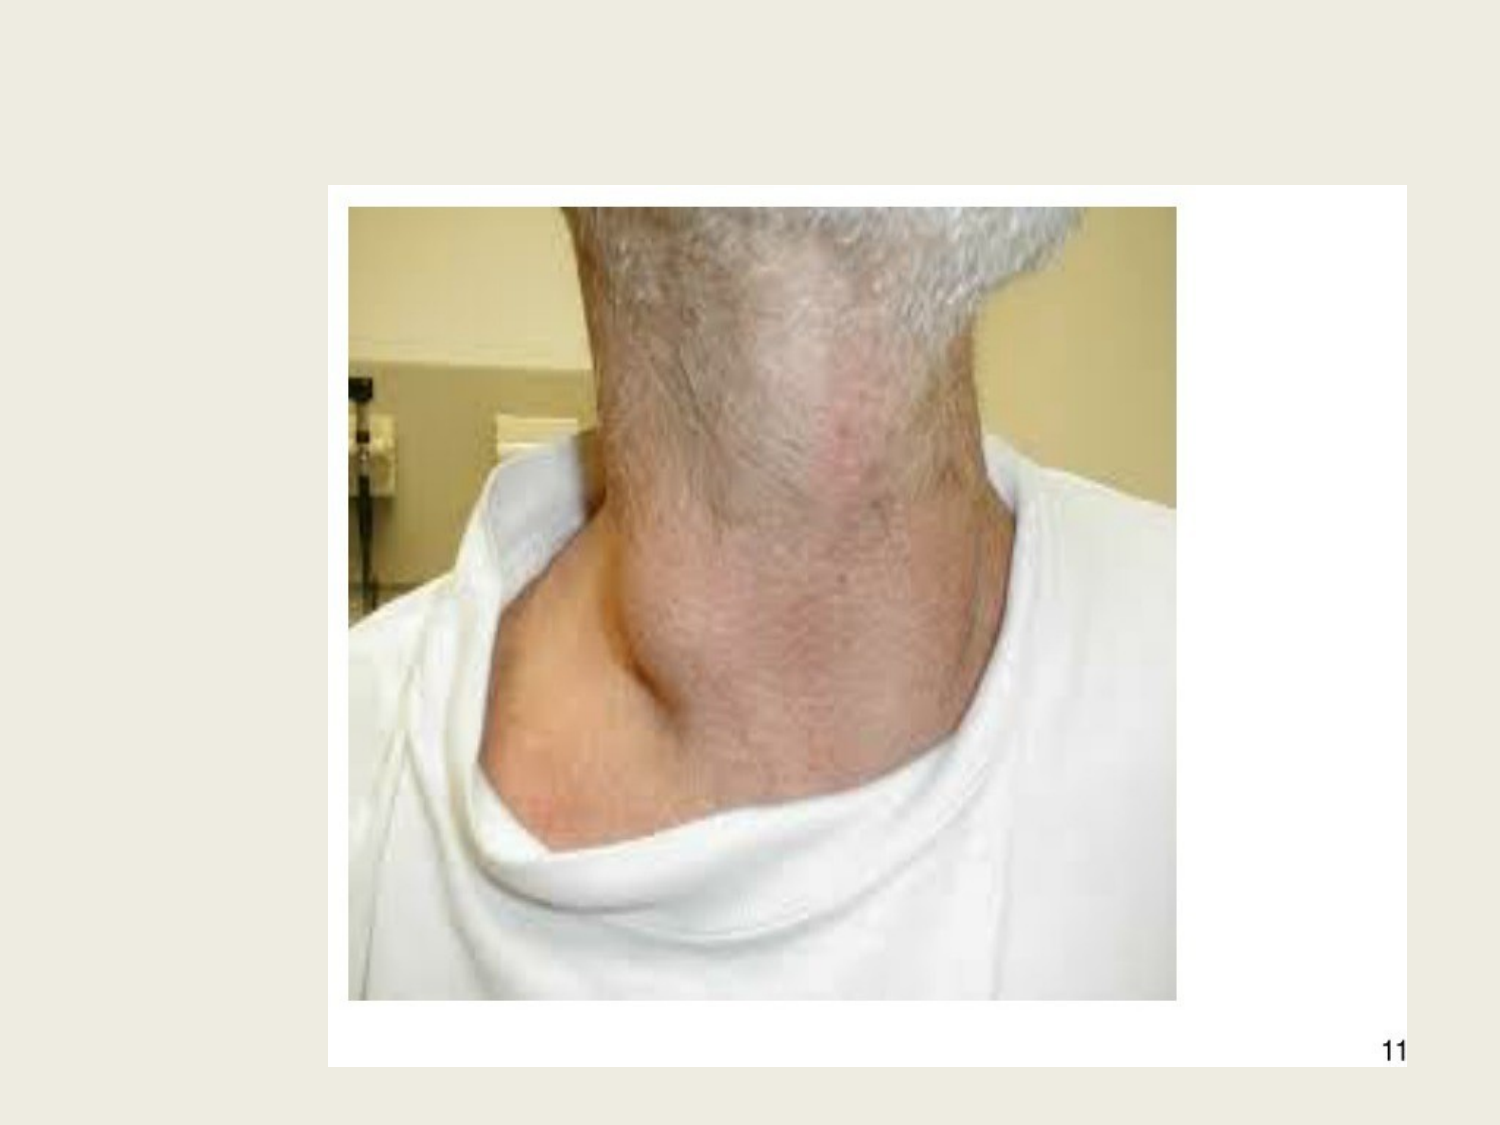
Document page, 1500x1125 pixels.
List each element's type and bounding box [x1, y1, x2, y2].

picture [327, 185, 1407, 1067]
